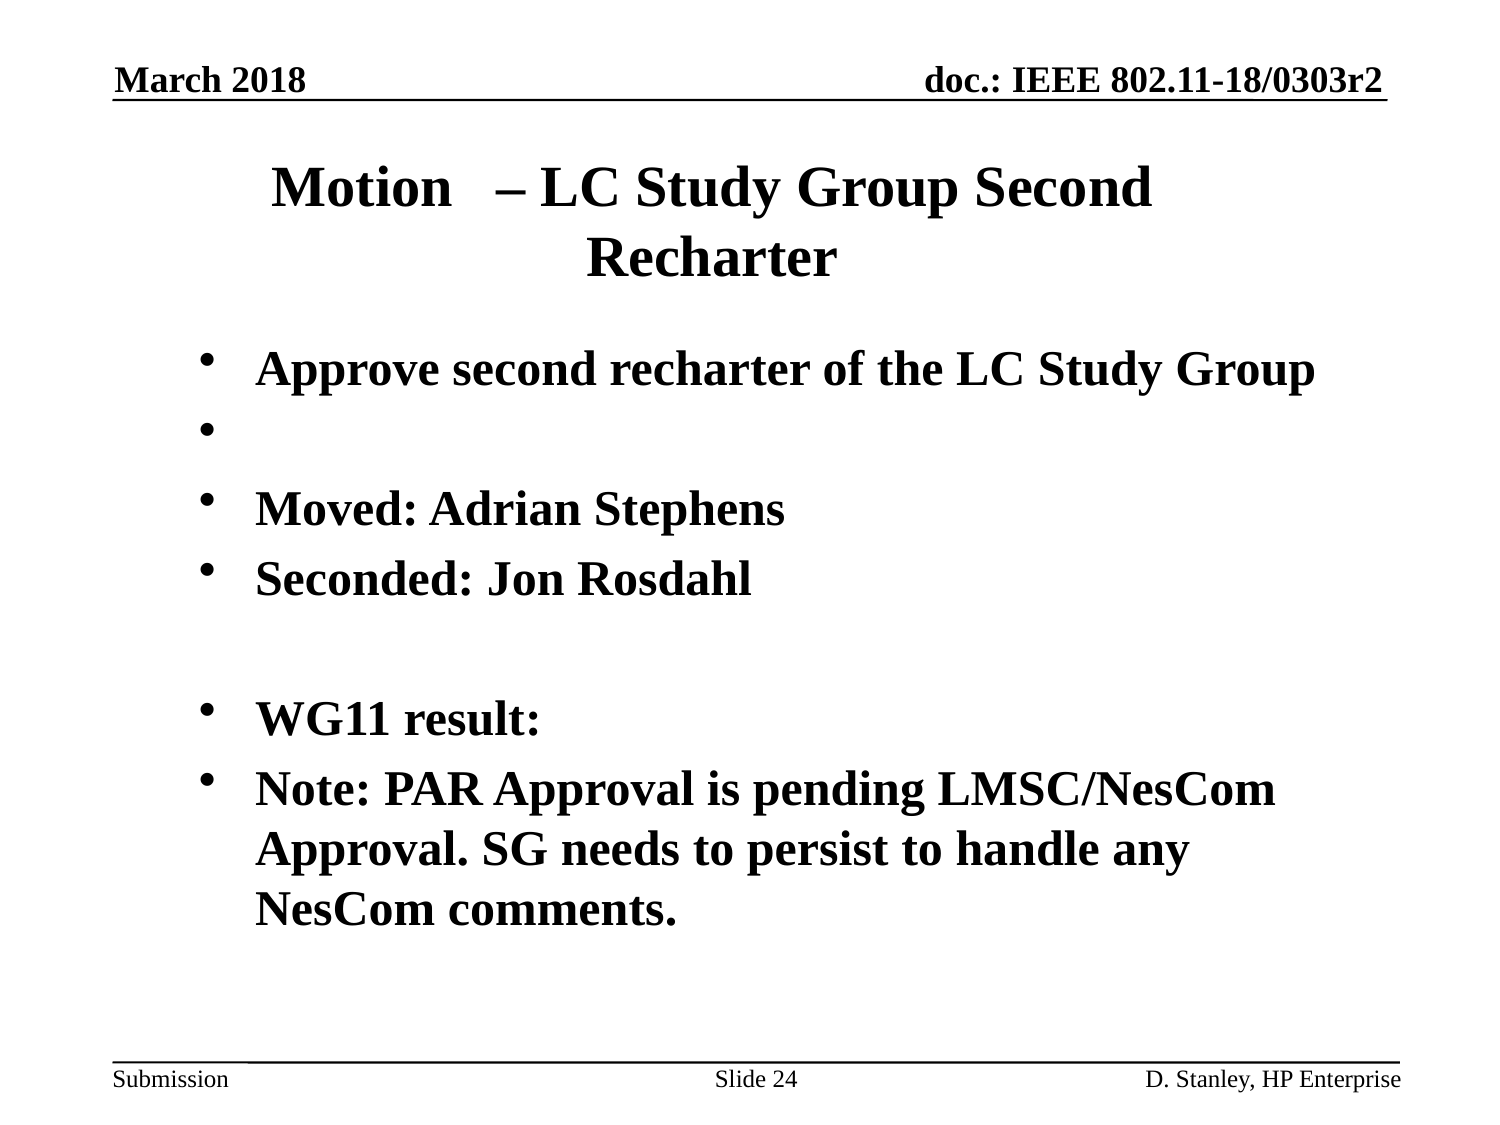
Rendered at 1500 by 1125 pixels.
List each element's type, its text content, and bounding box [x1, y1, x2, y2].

text_box Approve second recharter of the LC Study Group Moved: Adrian Stephens Seconded: Jon Rosdahl WG11 result: Note: PAR Approval is pending LMSC/NesCom Approval. SG needs to persist to handle any NesCom comments. [187, 329, 1353, 1000]
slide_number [114, 54, 335, 101]
text_box Motion – LC Study Group Second Recharter [159, 152, 1266, 284]
slide_number Slide 24 [712, 1061, 801, 1093]
footer D. Stanley, HP Enterprise [1082, 1061, 1402, 1093]
